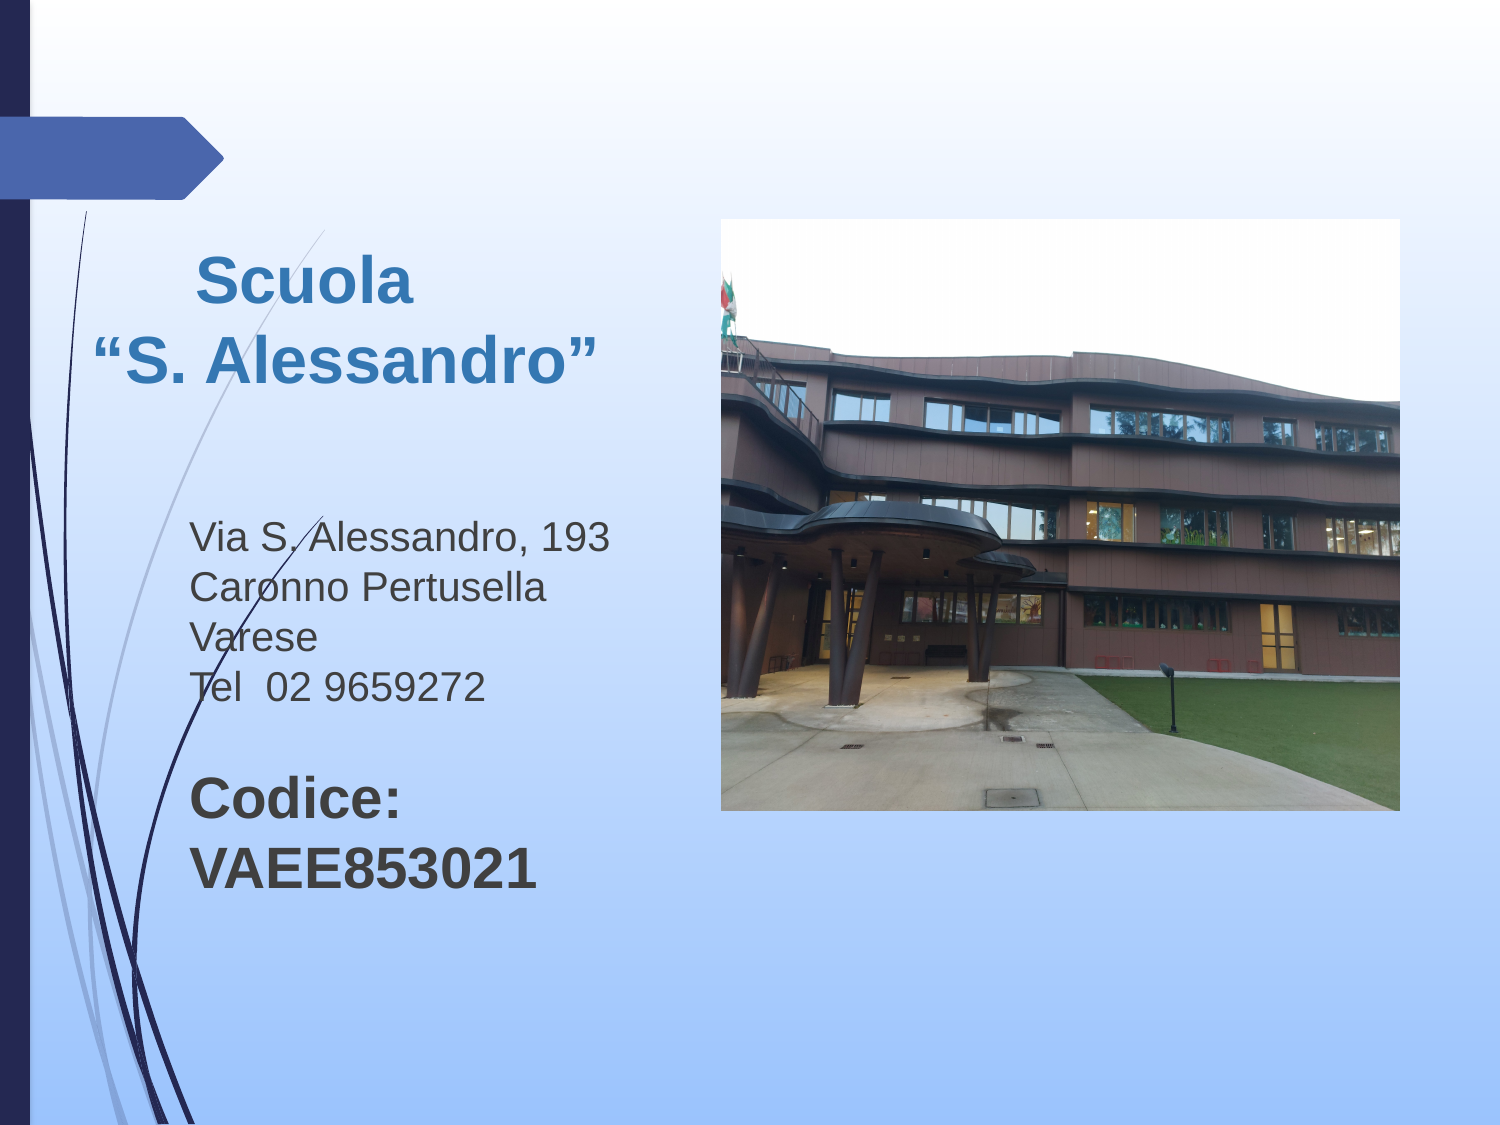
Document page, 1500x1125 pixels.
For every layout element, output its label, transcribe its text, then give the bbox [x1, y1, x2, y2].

title Scuola “S. Alessandro” [76, 140, 704, 405]
picture [721, 219, 1401, 811]
list Via S. Alessandro, 193 Caronno Pertusella Varese Tel 02 9659272 Codice: VAEE853021 [171, 432, 722, 939]
